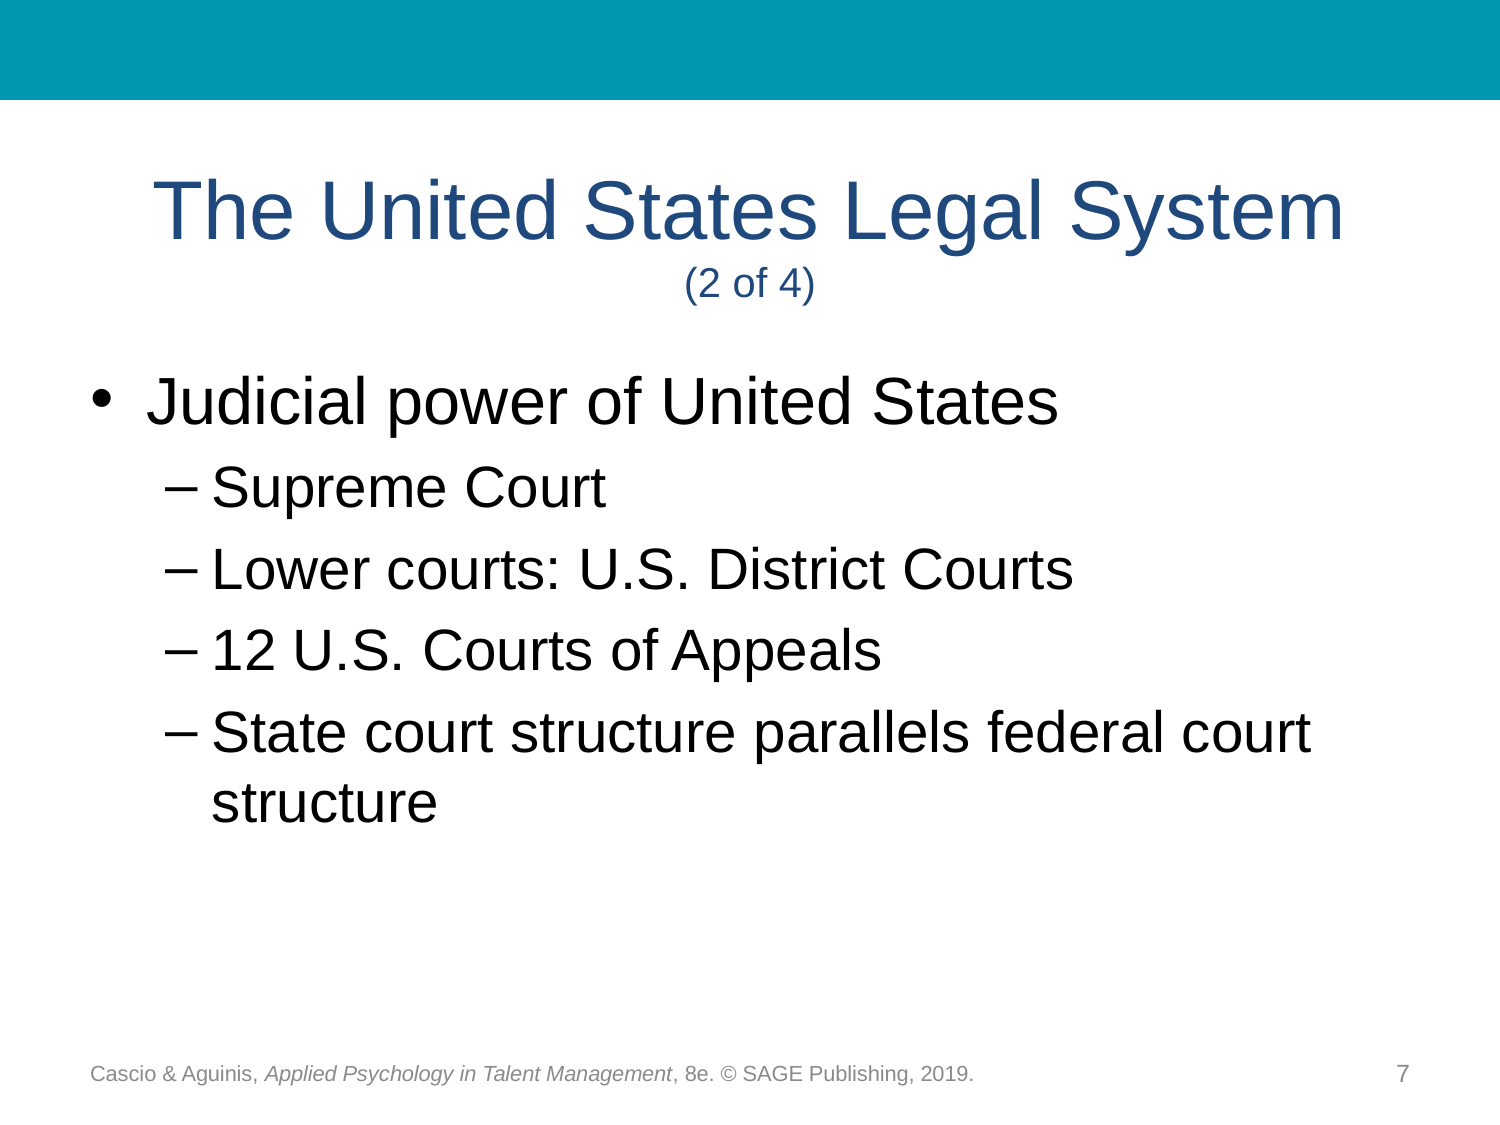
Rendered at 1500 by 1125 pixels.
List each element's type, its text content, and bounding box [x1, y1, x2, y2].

slide_number 7 [1350, 1042, 1425, 1103]
footer Cascio & Aguinis, Applied Psychology in Talent Management, 8e. © SAGE Publishing, 2019. [75, 1042, 1313, 1103]
title The United States Legal System (2 of 4) [75, 137, 1425, 325]
list Judicial power of United States Supreme Court Lower courts: U.S. District Courts 12 U.S. Courts of Appeals State court structure parallels federal court structure [75, 350, 1425, 1005]
